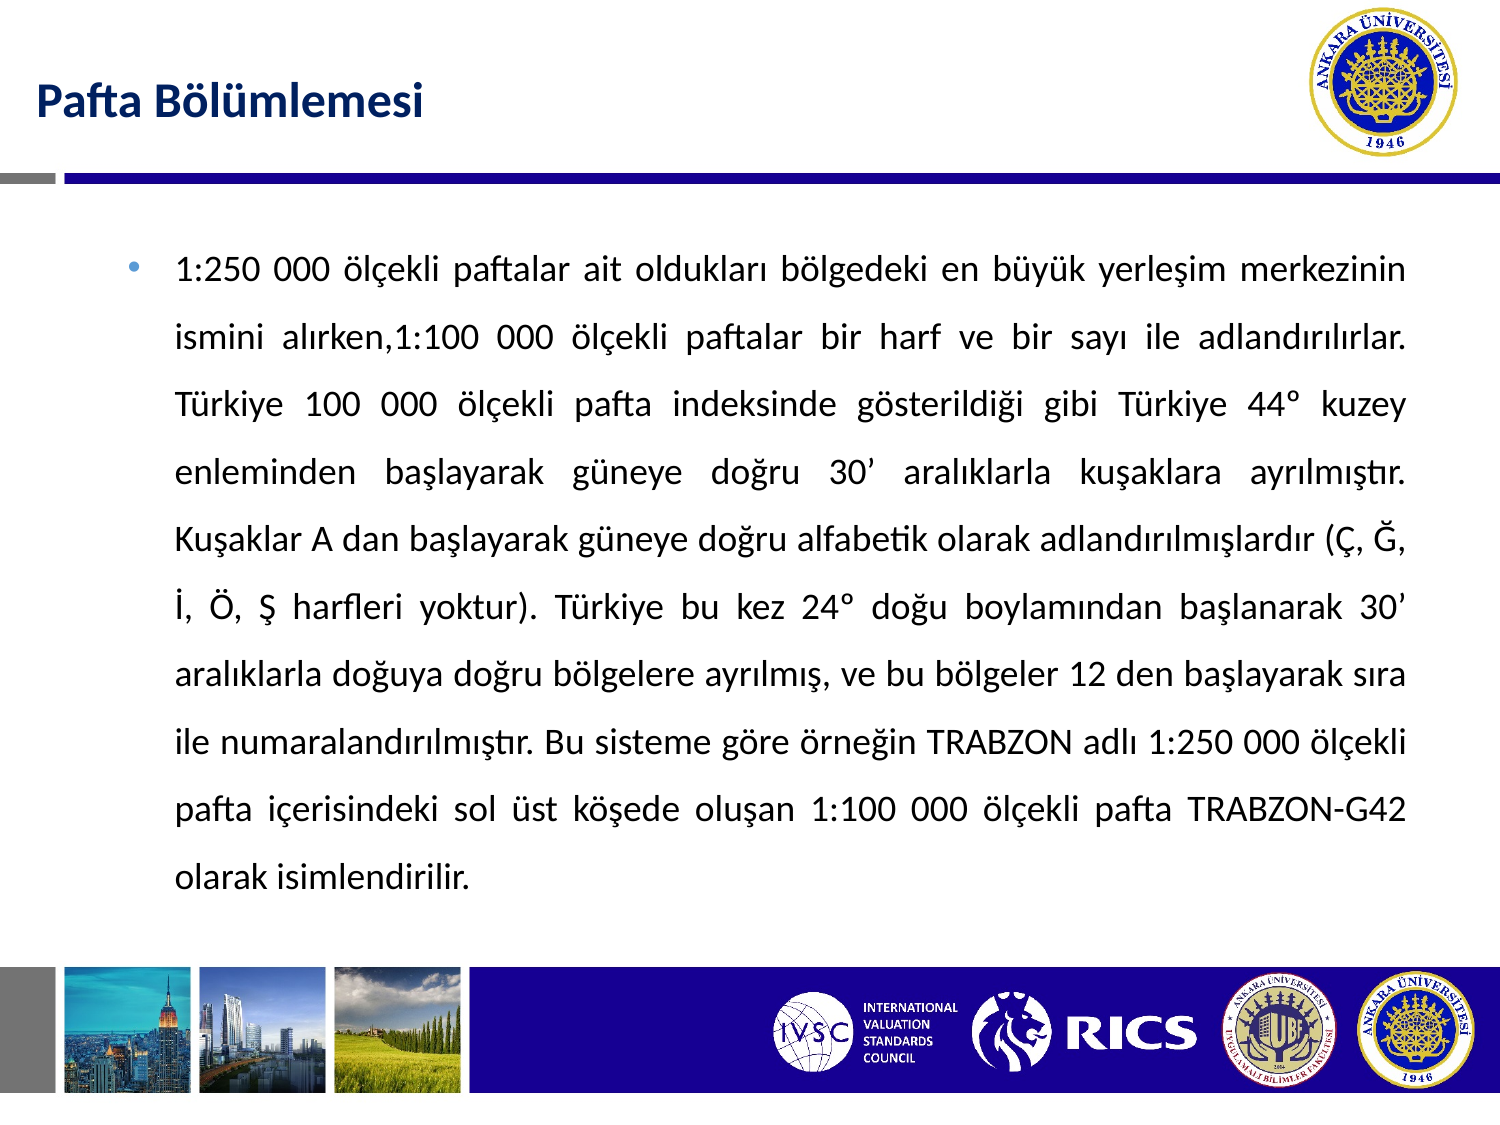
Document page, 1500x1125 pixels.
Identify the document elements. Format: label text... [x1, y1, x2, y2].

text_box Pafta Bölümlemesi [21, 59, 1065, 135]
text_box 1:250 000 ölçekli paftalar ait oldukları bölgedeki en büyük yerleşim merkezinin ismini alırken,1:100 000 ölçekli paftalar bir harf ve bir sayı ile adlandırılırlar. Türkiye 100 000 ölçekli pafta indeksinde gösterildiği gibi Türkiye 44º kuzey enleminden başlayarak güneye doğru 30’ aralıklarla kuşaklara ayrılmıştır. Kuşaklar A dan başlayarak güneye doğru alfabetik olarak adlandırılmışlardır (Ç, Ğ, İ, Ö, Ş harfleri yoktur). Türkiye bu kez 24º doğu boylamından başlanarak 30’ aralıklarla doğuya doğru bölgelere ayrılmış, ve bu bölgeler 12 den başlayarak sıra ile numaralandırılmıştır. Bu sisteme göre örneğin TRABZON adlı 1:250 000 ölçekli pafta içerisindeki sol üst köşede oluşan 1:100 000 ölçekli pafta TRABZON-G42 olarak isimlendirilir. [112, 214, 1423, 905]
picture [0, 0, 1500, 1125]
